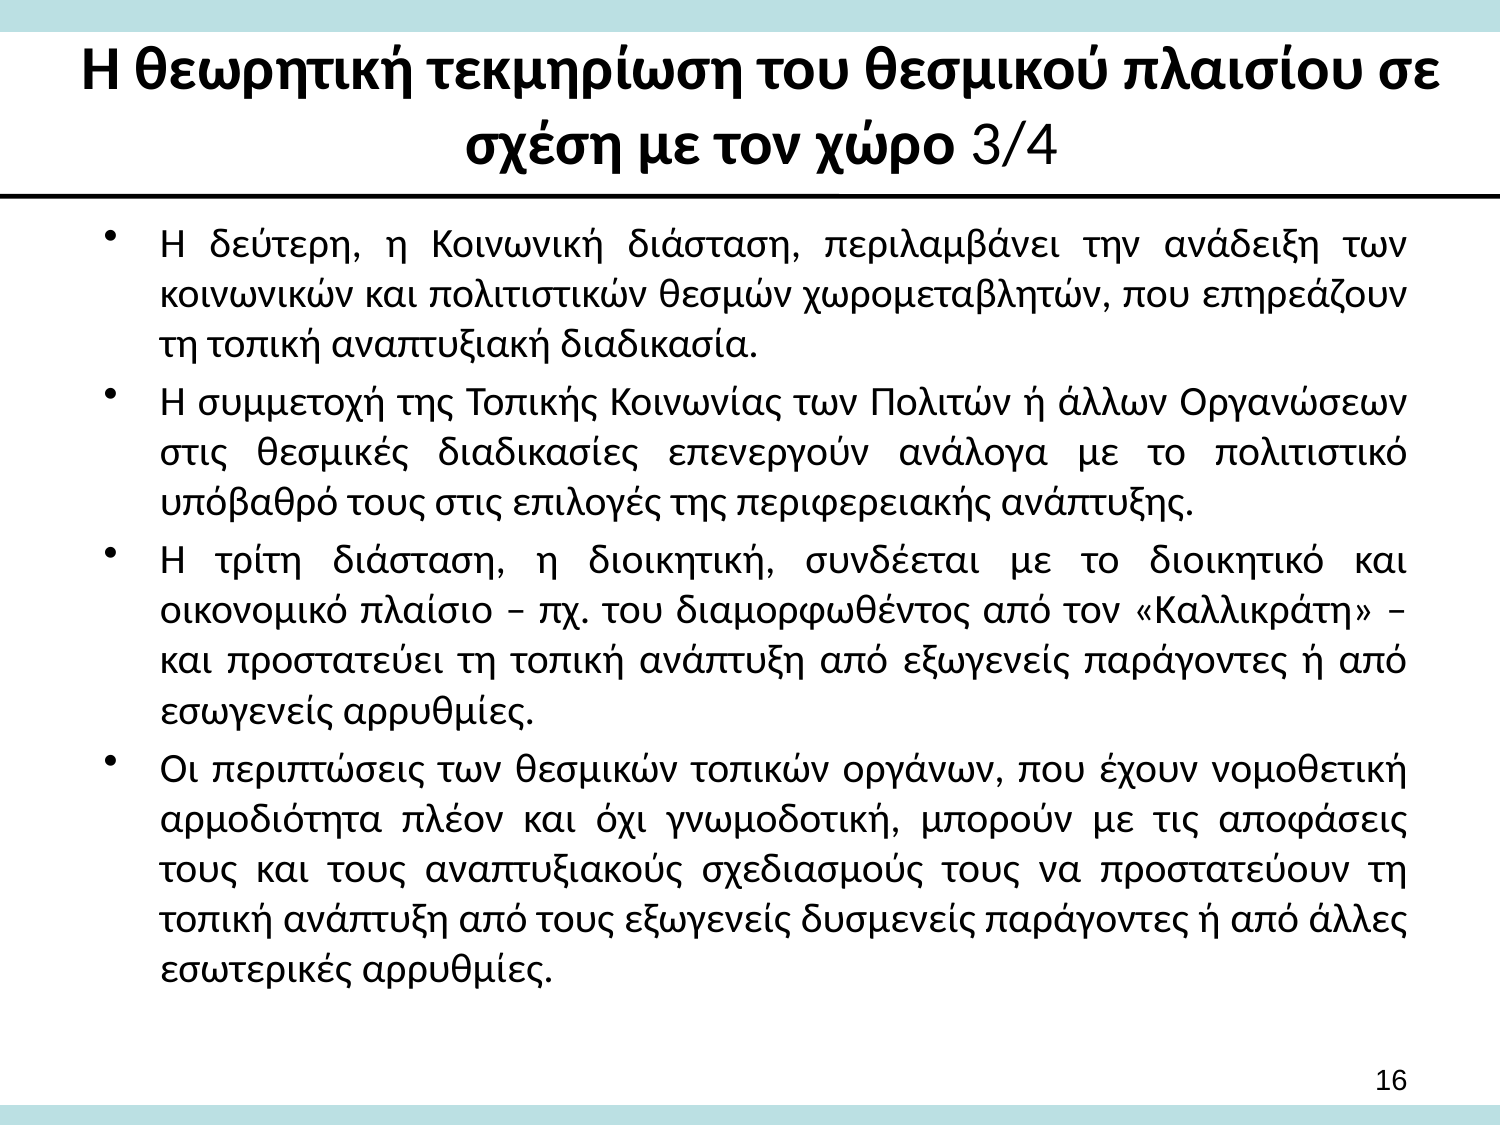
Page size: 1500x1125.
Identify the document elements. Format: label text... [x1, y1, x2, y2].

list Η δεύτερη, η Κοινωνική διάσταση, περιλαμβάνει την ανάδειξη των κοινωνικών και πολιτιστικών θεσμών χωρομεταβλητών, που επηρεάζουν τη τοπική αναπτυξιακή διαδικασία. Η συμμετοχή της Τοπικής Κοινωνίας των Πολιτών ή άλλων Οργανώσεων στις θεσμικές διαδικασίες επενεργούν ανάλογα με το πολιτιστικό υπόβαθρό τους στις επιλογές της περιφερειακής ανάπτυξης. Η τρίτη διάσταση, η διοικητική, συνδέεται με το διοικητικό και οικονομικό πλαίσιο – πχ. του διαμορφωθέντος από τον «Καλλικράτη» – και προστατεύει τη τοπική ανάπτυξη από εξωγενείς παράγοντες ή από εσωγενείς αρρυθμίες. Οι περιπτώσεις των θεσμικών τοπικών οργάνων, που έχουν νομοθετική αρμοδιότητα πλέον και όχι γνωμοδοτική, μπορούν με τις αποφάσεις τους και τους αναπτυξιακούς σχεδιασμούς τους να προστατεύουν τη τοπική ανάπτυξη από τους εξωγενείς δυσμενείς παράγοντες ή από άλλες εσωτερικές αρρυθμίες. [88, 208, 1424, 1005]
slide_number 16 [1074, 1050, 1426, 1095]
title Η θεωρητική τεκμηρίωση του θεσμικού πλαισίου σε σχέση με τον χώρο 3/4 [53, 31, 1471, 173]
